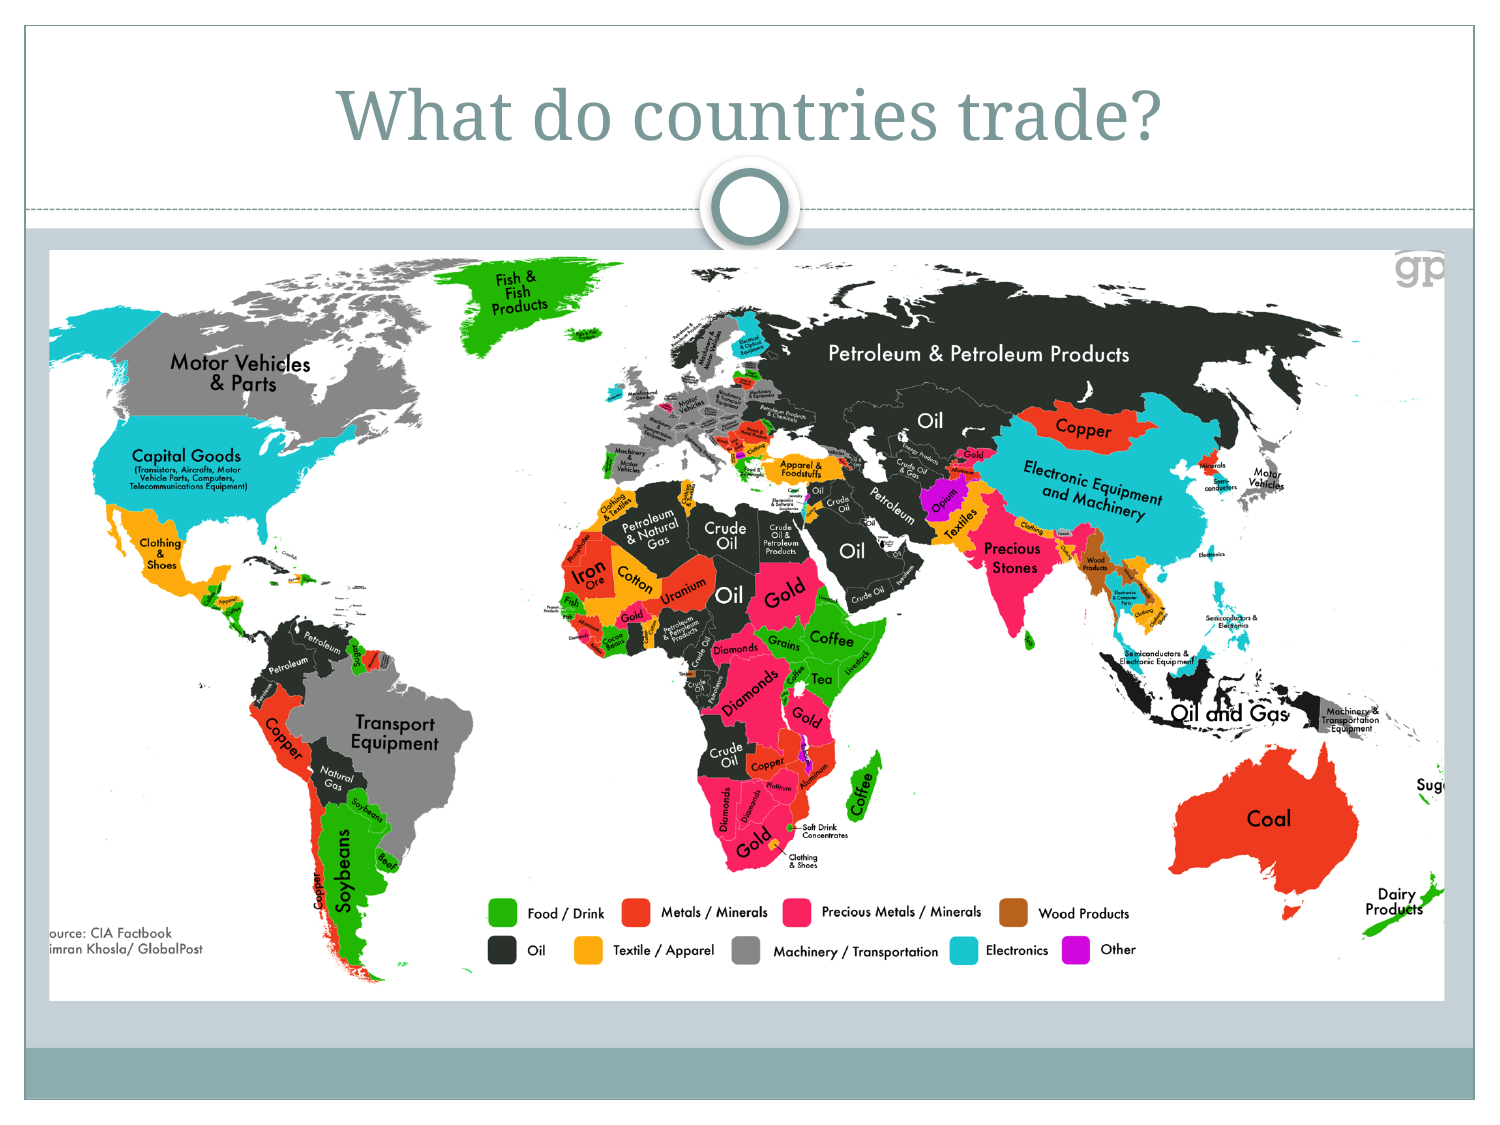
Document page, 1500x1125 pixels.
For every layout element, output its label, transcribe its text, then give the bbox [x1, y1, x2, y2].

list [49, 250, 1445, 1001]
title What do countries trade? [49, 37, 1450, 162]
